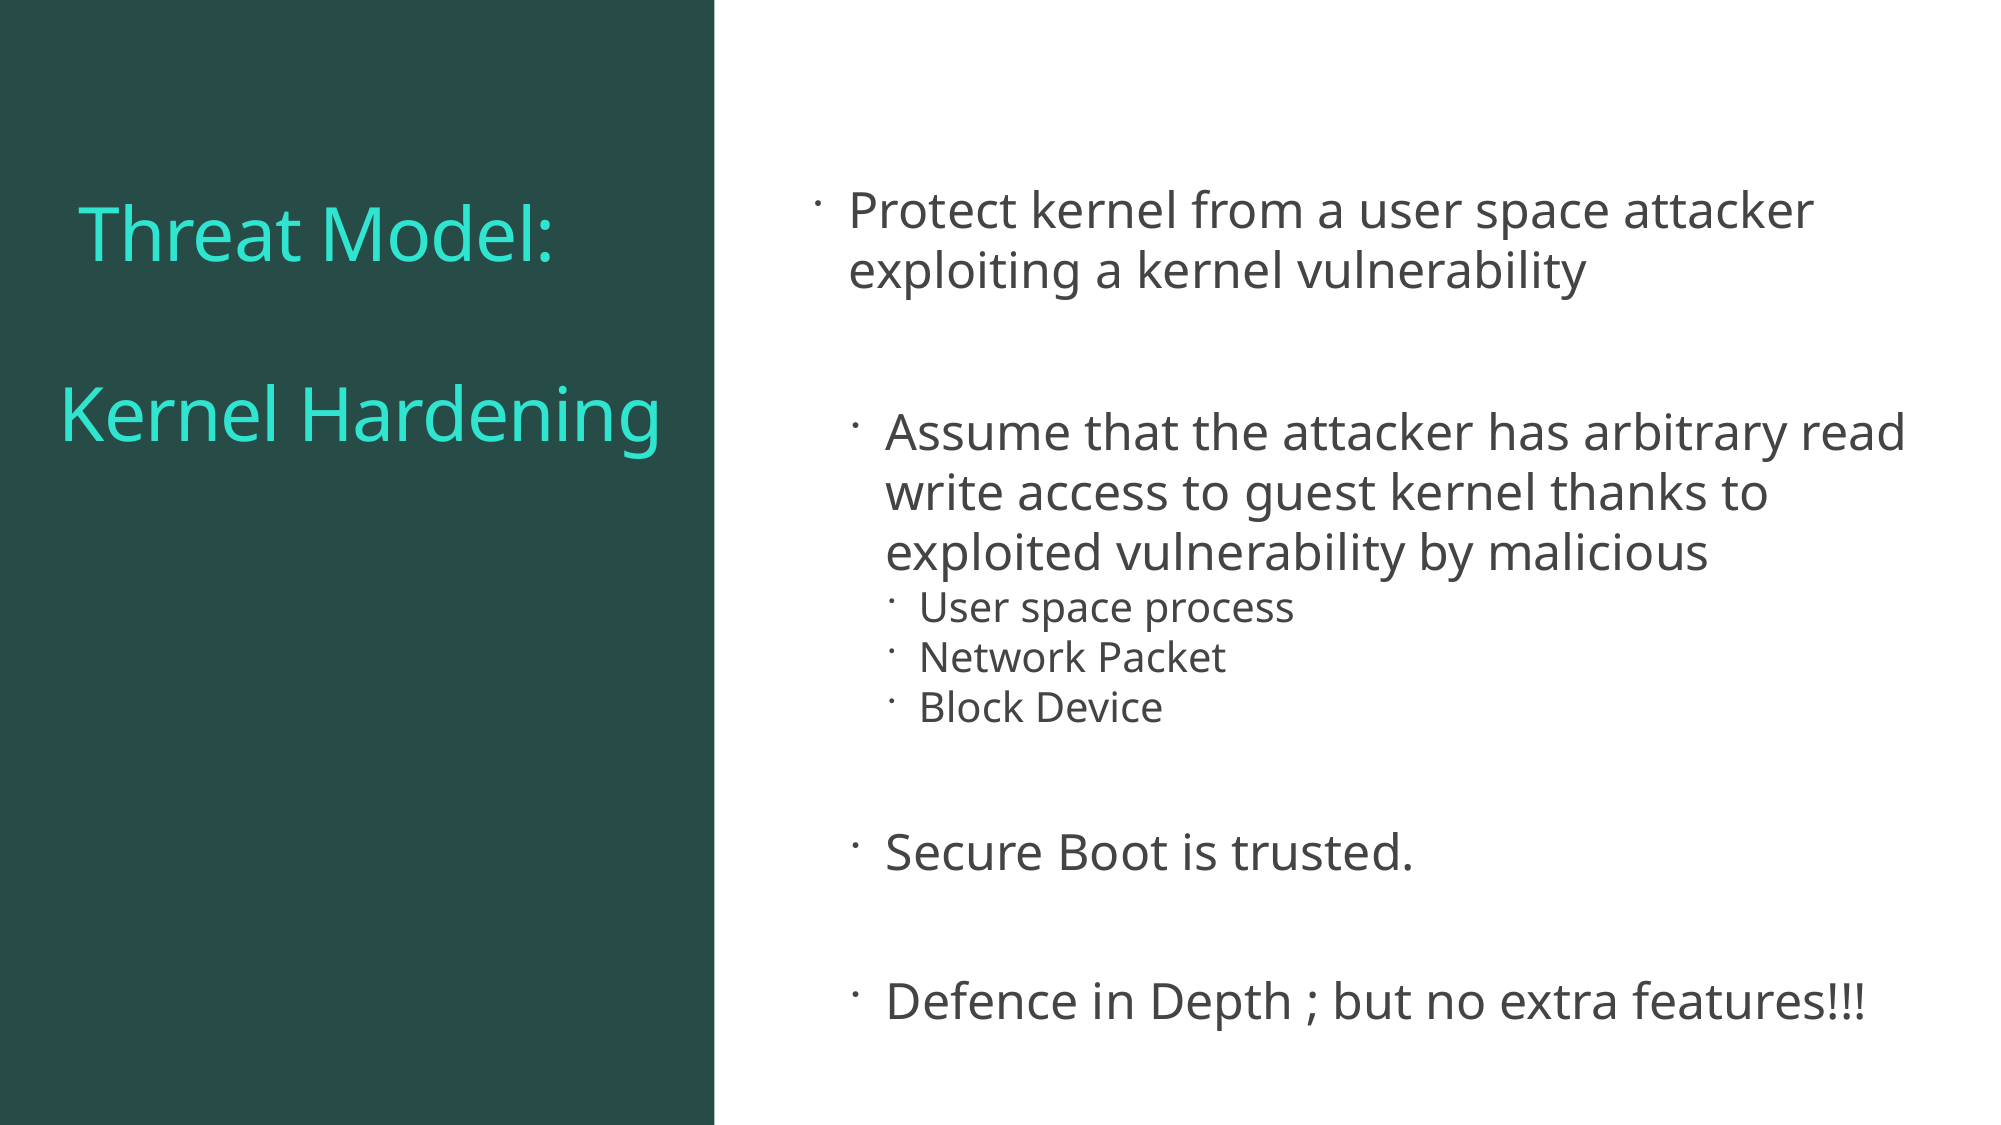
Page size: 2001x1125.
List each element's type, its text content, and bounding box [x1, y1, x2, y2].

list Protect kernel from a user space attacker exploiting a kernel vulnerability Assume that the attacker has arbitrary read write access to guest kernel thanks to exploited vulnerability by malicious User space process Network Packet Block Device Secure Boot is trusted. Defence in Depth ; but no extra features!!! [810, 96, 1933, 1070]
title Threat Model: Kernel Hardening [22, 96, 681, 610]
